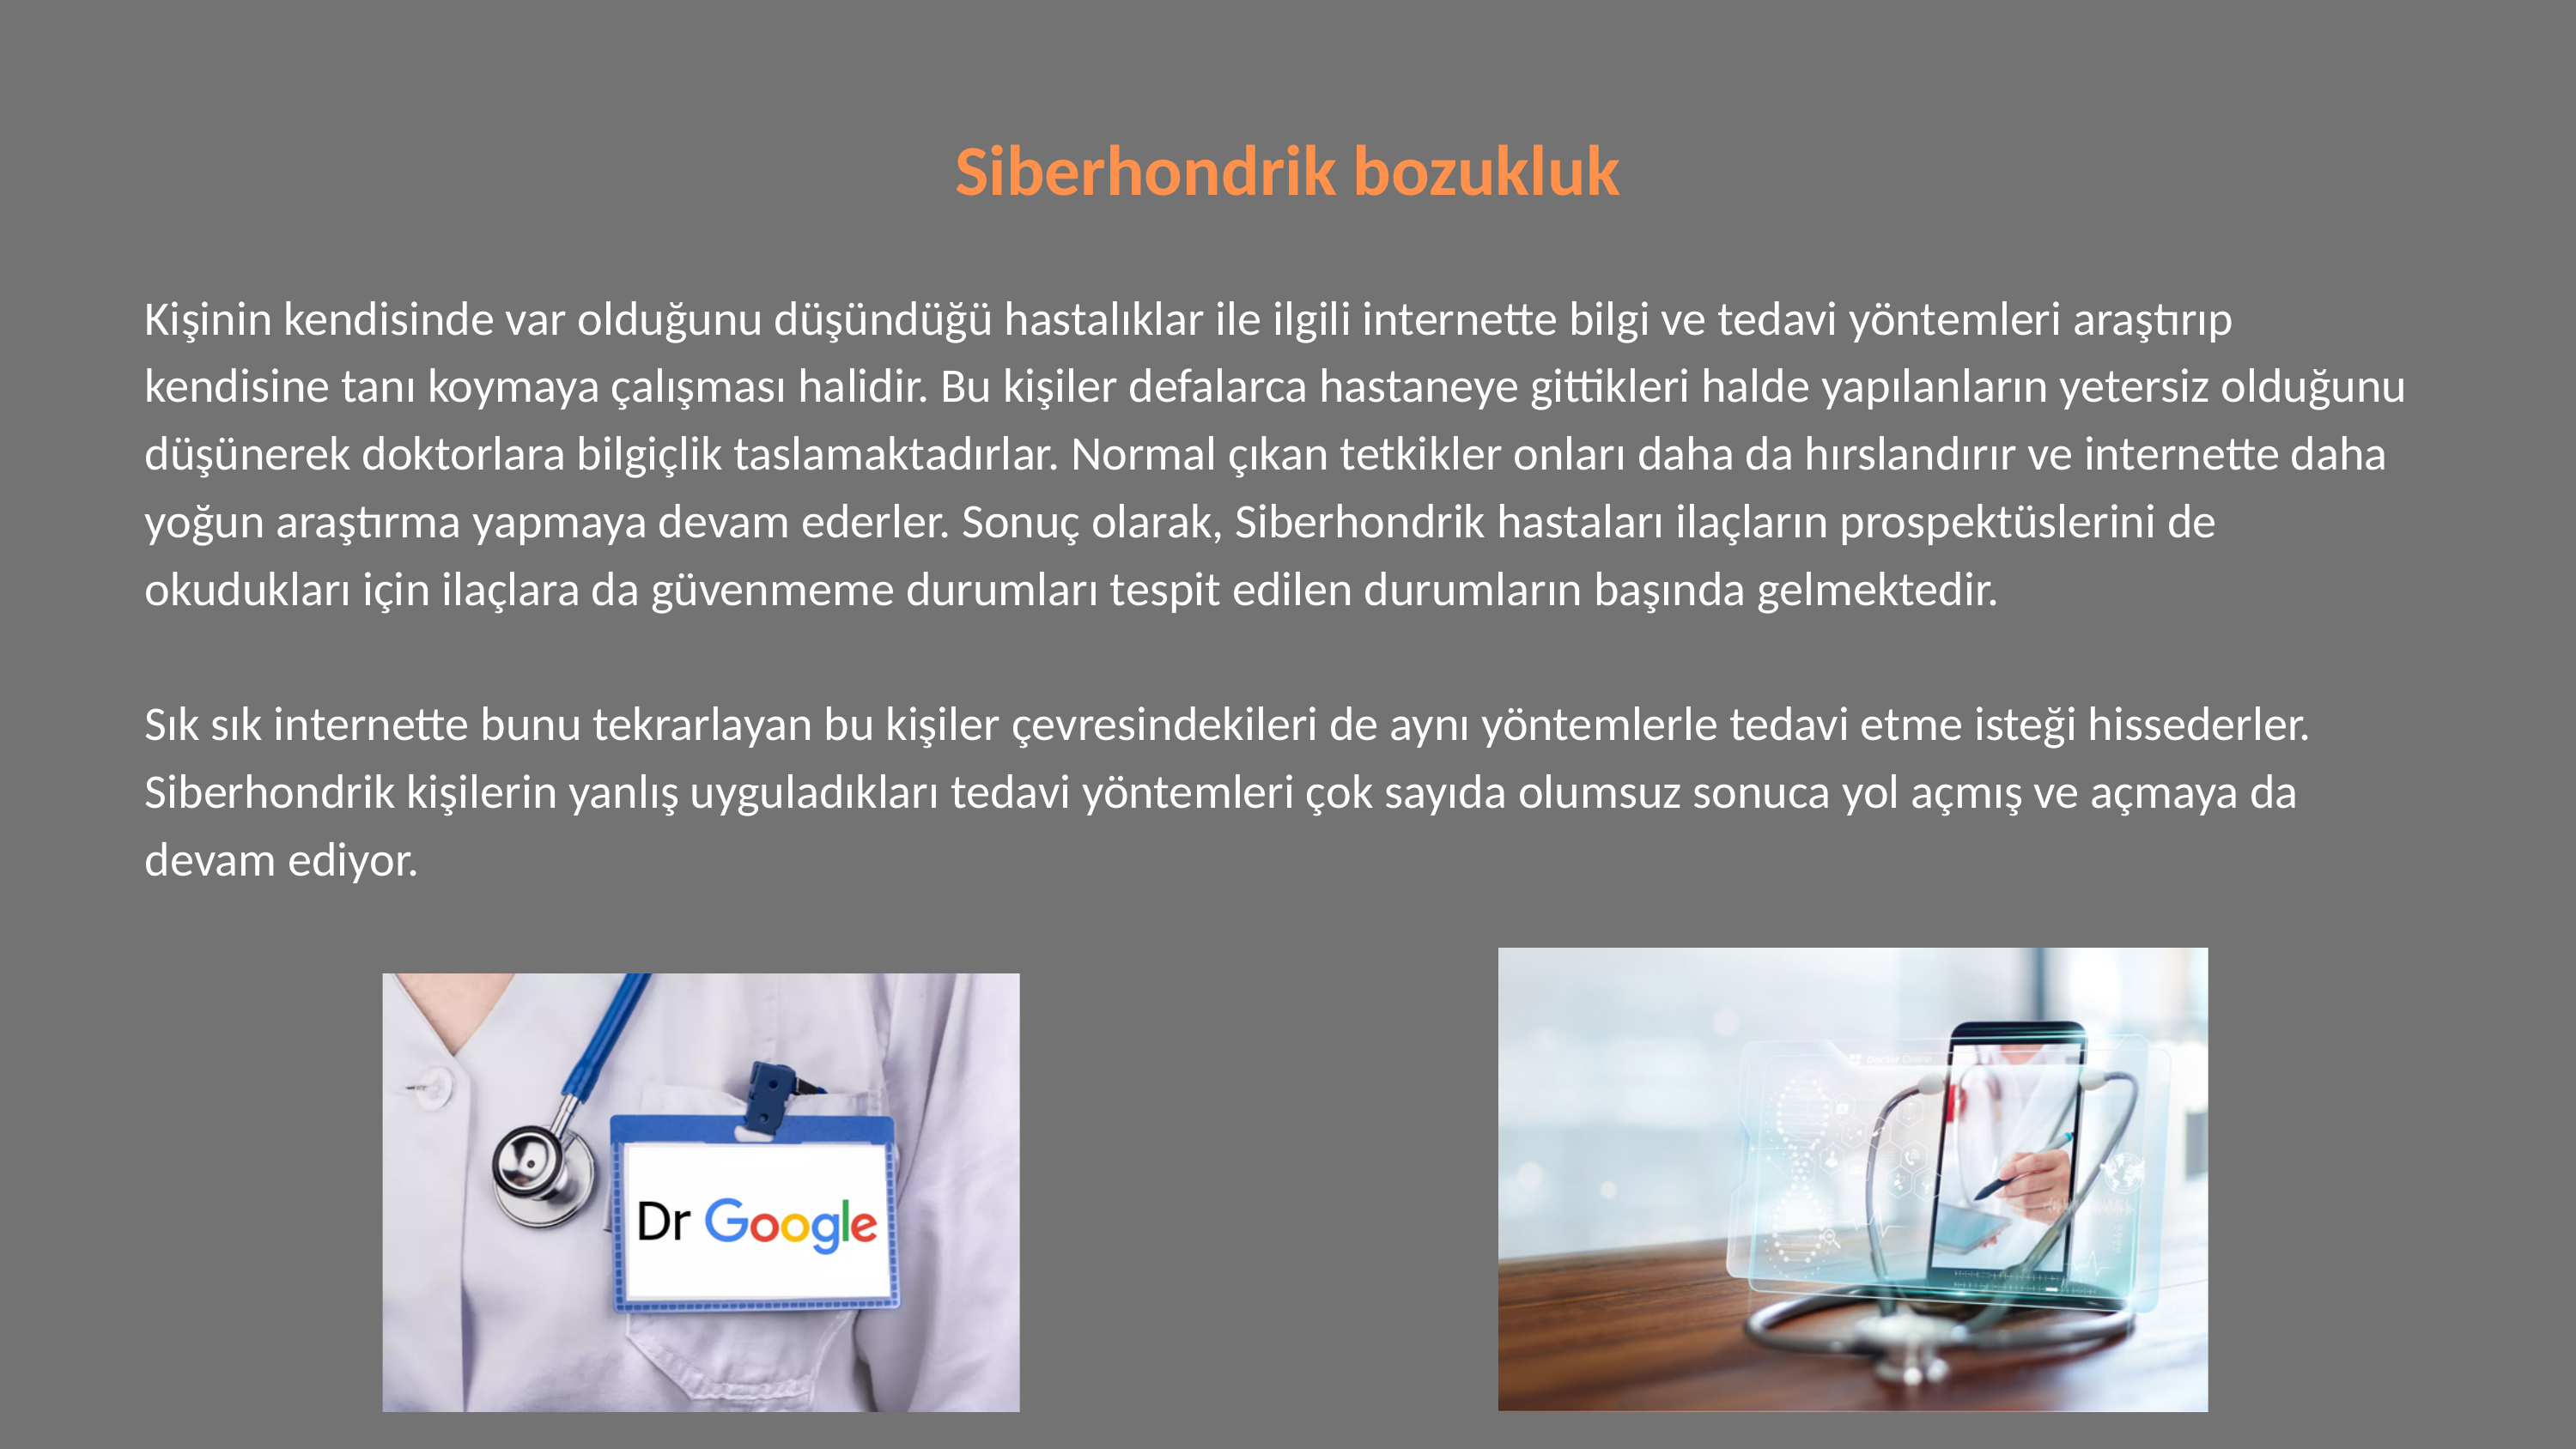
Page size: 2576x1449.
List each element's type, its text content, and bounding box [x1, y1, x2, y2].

text_box [1498, 948, 2208, 1412]
text_box [382, 973, 1020, 1412]
text_box Siberhondrik bozukluk Kişinin kendisinde var olduğunu düşündüğü hastalıklar ile ilgili internette bilgi ve tedavi yöntemleri araştırıp kendisine tanı koymaya çalışması halidir. Bu kişiler defalarca hastaneye gittikleri halde yapılanların yetersiz olduğunu düşünerek doktorlara bilgiçlik taslamaktadırlar. Normal çıkan tetkikler onları daha da hırslandırır ve internette daha yoğun araştırma yapmaya devam ederler. Sonuç olarak, Siberhondrik hastaları ilaçların prospektüslerini de okudukları için ilaçlara da güvenmeme durumları tespit edilen durumların başında gelmektedir. Sık sık internette bunu tekrarlayan bu kişiler çevresindekileri de aynı yöntemlerle tedavi etme isteği hissederler. Siberhondrik kişilerin yanlış uyguladıkları tedavi yöntemleri çok sayıda olumsuz sonuca yol açmış ve açmaya da devam ediyor. [144, 136, 2432, 886]
